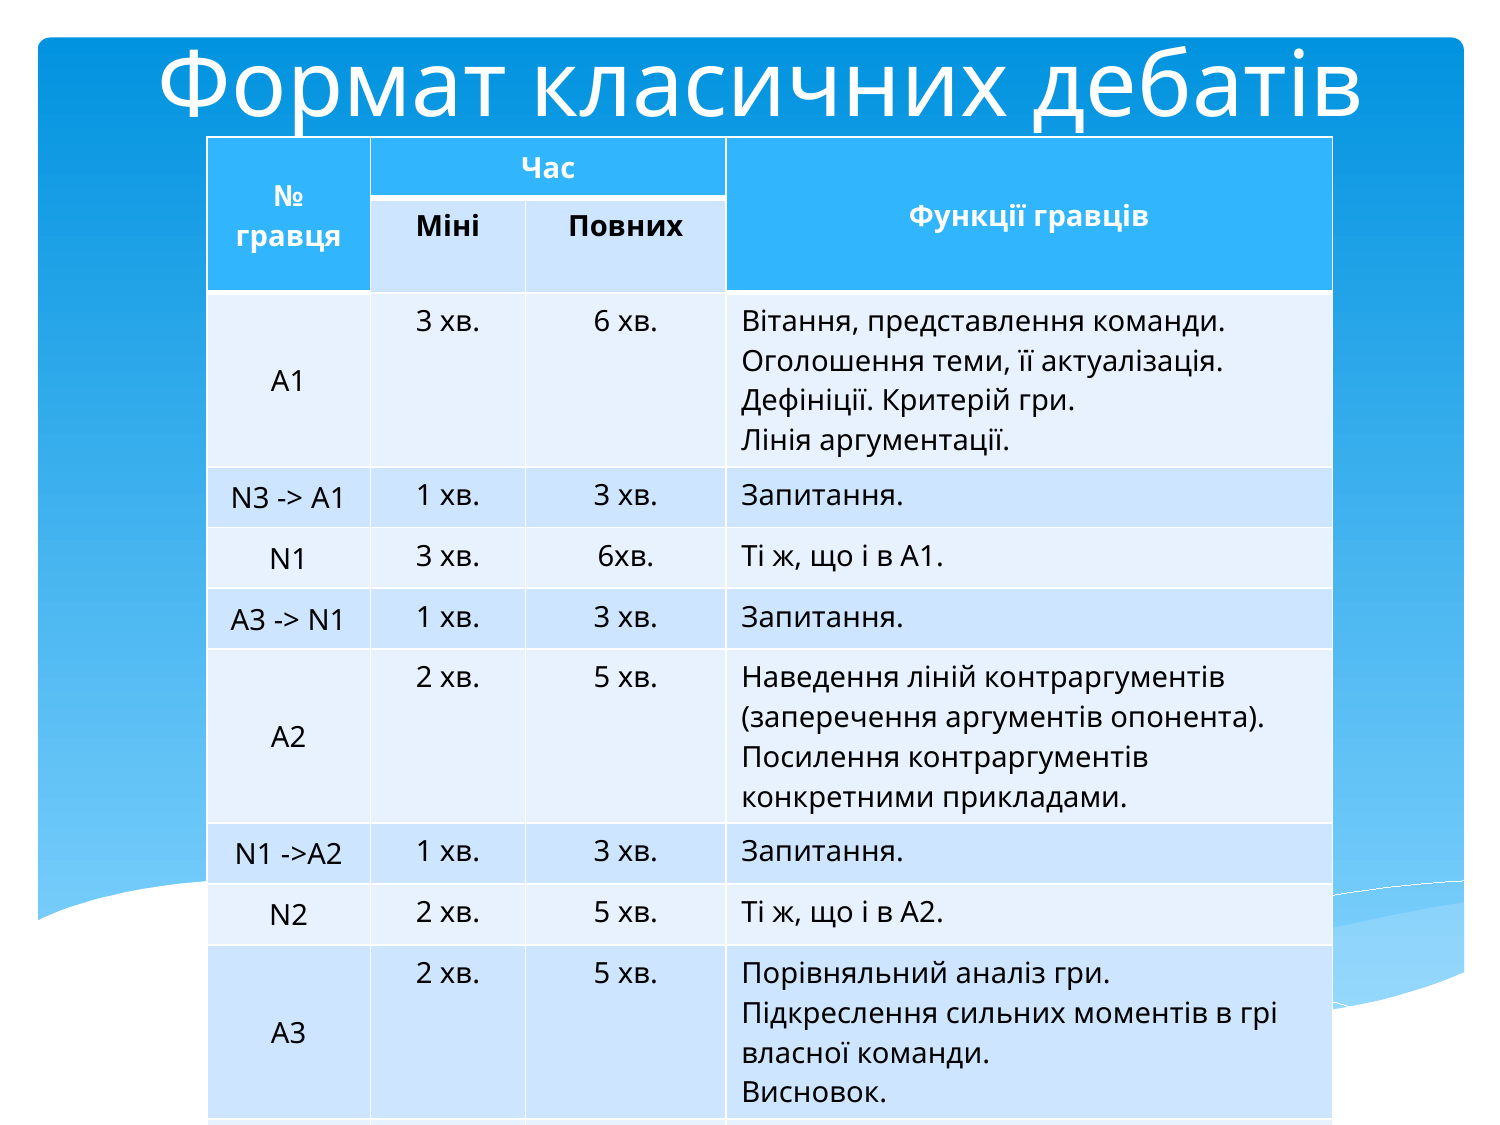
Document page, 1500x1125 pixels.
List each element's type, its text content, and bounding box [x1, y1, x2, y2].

table_header Функції гравців [727, 138, 1332, 290]
title Формат класичних дебатів [123, 0, 1399, 143]
table_cell Ті ж, що і в А2. [727, 885, 1332, 944]
table_cell N2 [208, 885, 370, 944]
table_cell N3 -> А1 [208, 468, 370, 527]
table_cell 3 хв. [526, 824, 725, 883]
table_cell Ті ж, що і в А3. [727, 1120, 1332, 1125]
table_header Час [371, 138, 725, 195]
table_cell Повних [526, 201, 725, 292]
table_cell 1 хв. [371, 589, 525, 648]
table_cell Запитання. [727, 589, 1332, 648]
table_cell А3 -> N1 [208, 589, 370, 648]
table_cell 3 хв. [526, 589, 725, 648]
table_cell 1 хв. [371, 824, 525, 883]
table_cell Вітання, представлення команди. Оголошення теми, її актуалізація. Дефініції. Критерій гри. Лінія аргументації. [727, 295, 1332, 466]
table_cell N1 ->А2 [208, 824, 370, 883]
table_cell 2 хв. [371, 885, 525, 944]
table_cell А3 [208, 946, 370, 1118]
table_cell 5 хв. [526, 1120, 725, 1125]
table_cell А1 [208, 295, 370, 466]
table_cell 6хв. [526, 528, 725, 587]
table_cell Ті ж, що і в А1. [727, 528, 1332, 587]
table_cell Міні [371, 201, 525, 292]
table_cell 5 хв. [526, 946, 725, 1118]
table_cell Наведення ліній контраргументів (заперечення аргументів опонента). Посилення контраргументів конкретними прикладами. [727, 650, 1332, 822]
table_cell Запитання. [727, 824, 1332, 883]
table_cell N1 [208, 528, 370, 587]
table_cell 2 хв. [371, 1120, 525, 1125]
table_header № гравця [208, 138, 370, 290]
table_cell N3 [208, 1120, 370, 1125]
table_cell 5 хв. [526, 885, 725, 944]
table_cell Запитання. [727, 468, 1332, 527]
table_cell 6 хв. [526, 294, 725, 466]
table_cell 5 хв. [526, 650, 725, 822]
table_cell 2 хв. [371, 946, 525, 1118]
table_cell Порівняльний аналіз гри. Підкреслення сильних моментів в грі власної команди. Висновок. [727, 946, 1332, 1118]
table_cell 3 хв. [526, 468, 725, 527]
table_cell 3 хв. [371, 294, 525, 466]
table_cell 1 хв. [371, 468, 525, 527]
table_cell А2 [208, 650, 370, 822]
table_cell 3 хв. [371, 528, 525, 587]
table_cell 2 хв. [371, 650, 525, 822]
